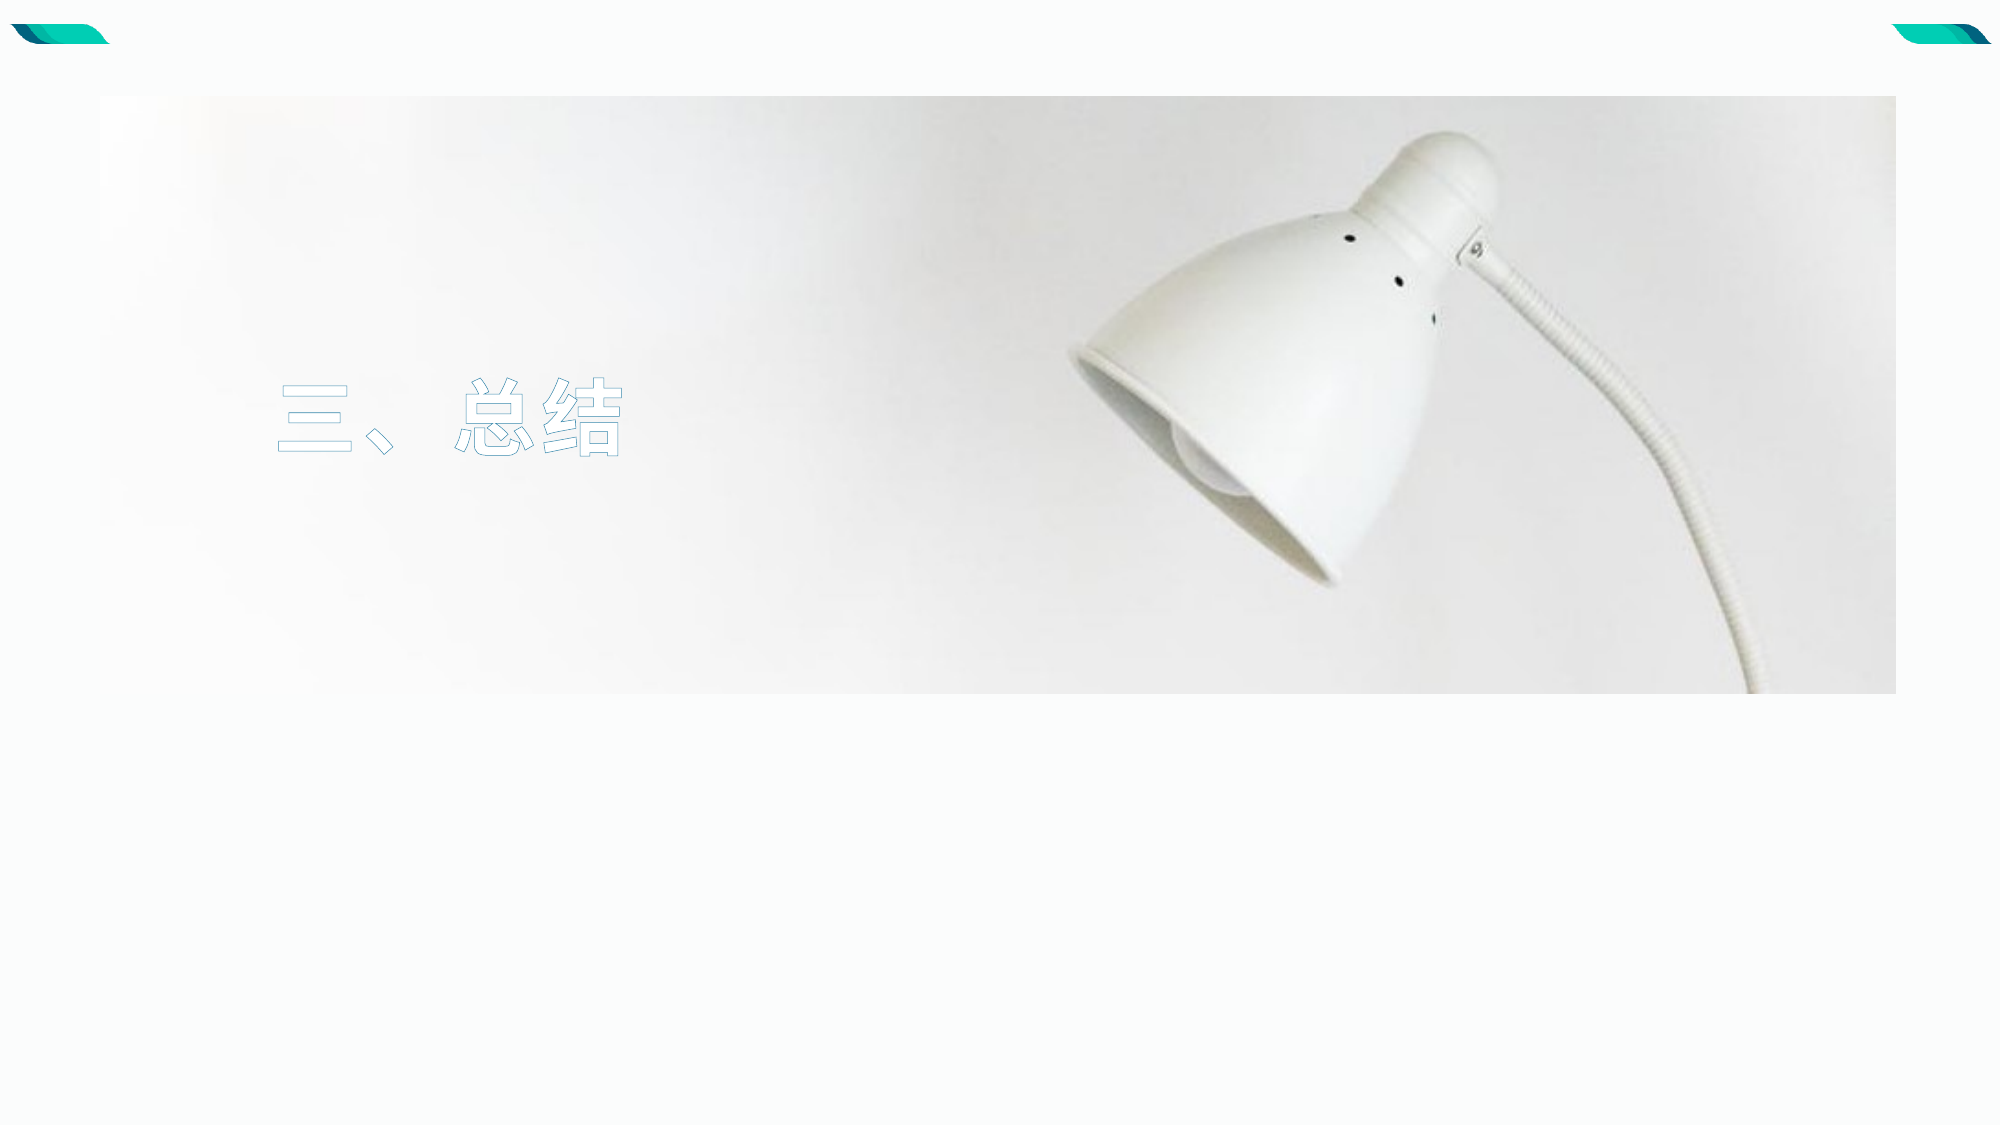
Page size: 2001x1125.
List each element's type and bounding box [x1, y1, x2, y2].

picture [100, 96, 1900, 694]
picture [0, 0, 119, 68]
picture [1881, 0, 2000, 68]
